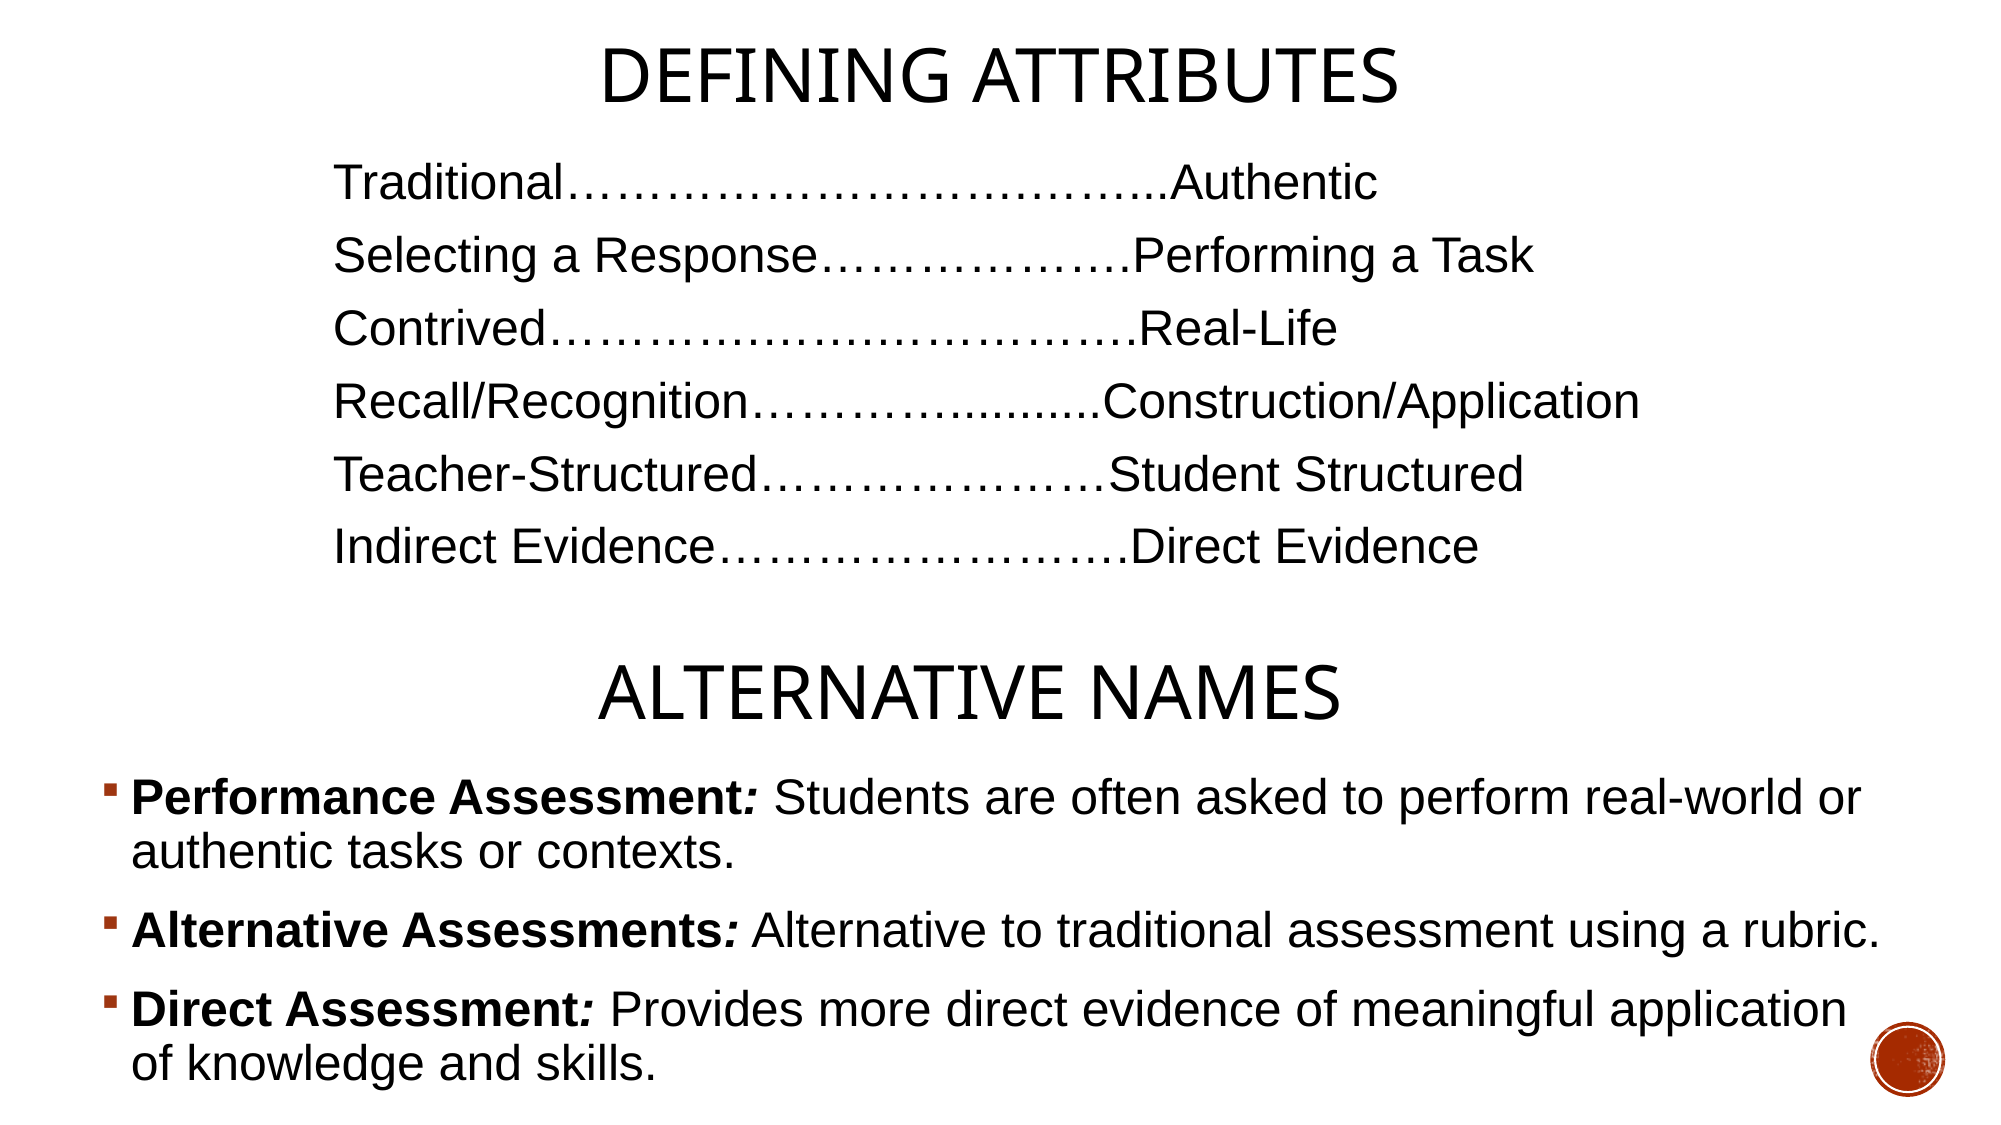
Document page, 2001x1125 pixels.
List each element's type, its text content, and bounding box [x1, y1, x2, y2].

text_box Performance Assessment: Students are often asked to perform real-world or authentic tasks or contexts. Alternative Assessments: Alternative to traditional assessment using a rubric. Direct Assessment: Provides more direct evidence of meaningful application of knowledge and skills. [85, 763, 1915, 1087]
list Traditional……………………….……...Authentic Selecting a Response……………….Performing a Task Contrived………….…….…………….Real-Life Recall/Recognition…………...........Construction/Application Teacher-Structured…………………Student Structured Indirect Evidence…………………….Direct Evidence [317, 153, 1683, 619]
title Defining Attributes [174, 3, 1825, 154]
text_box ALTERNATIVE NAMES [146, 619, 1796, 763]
